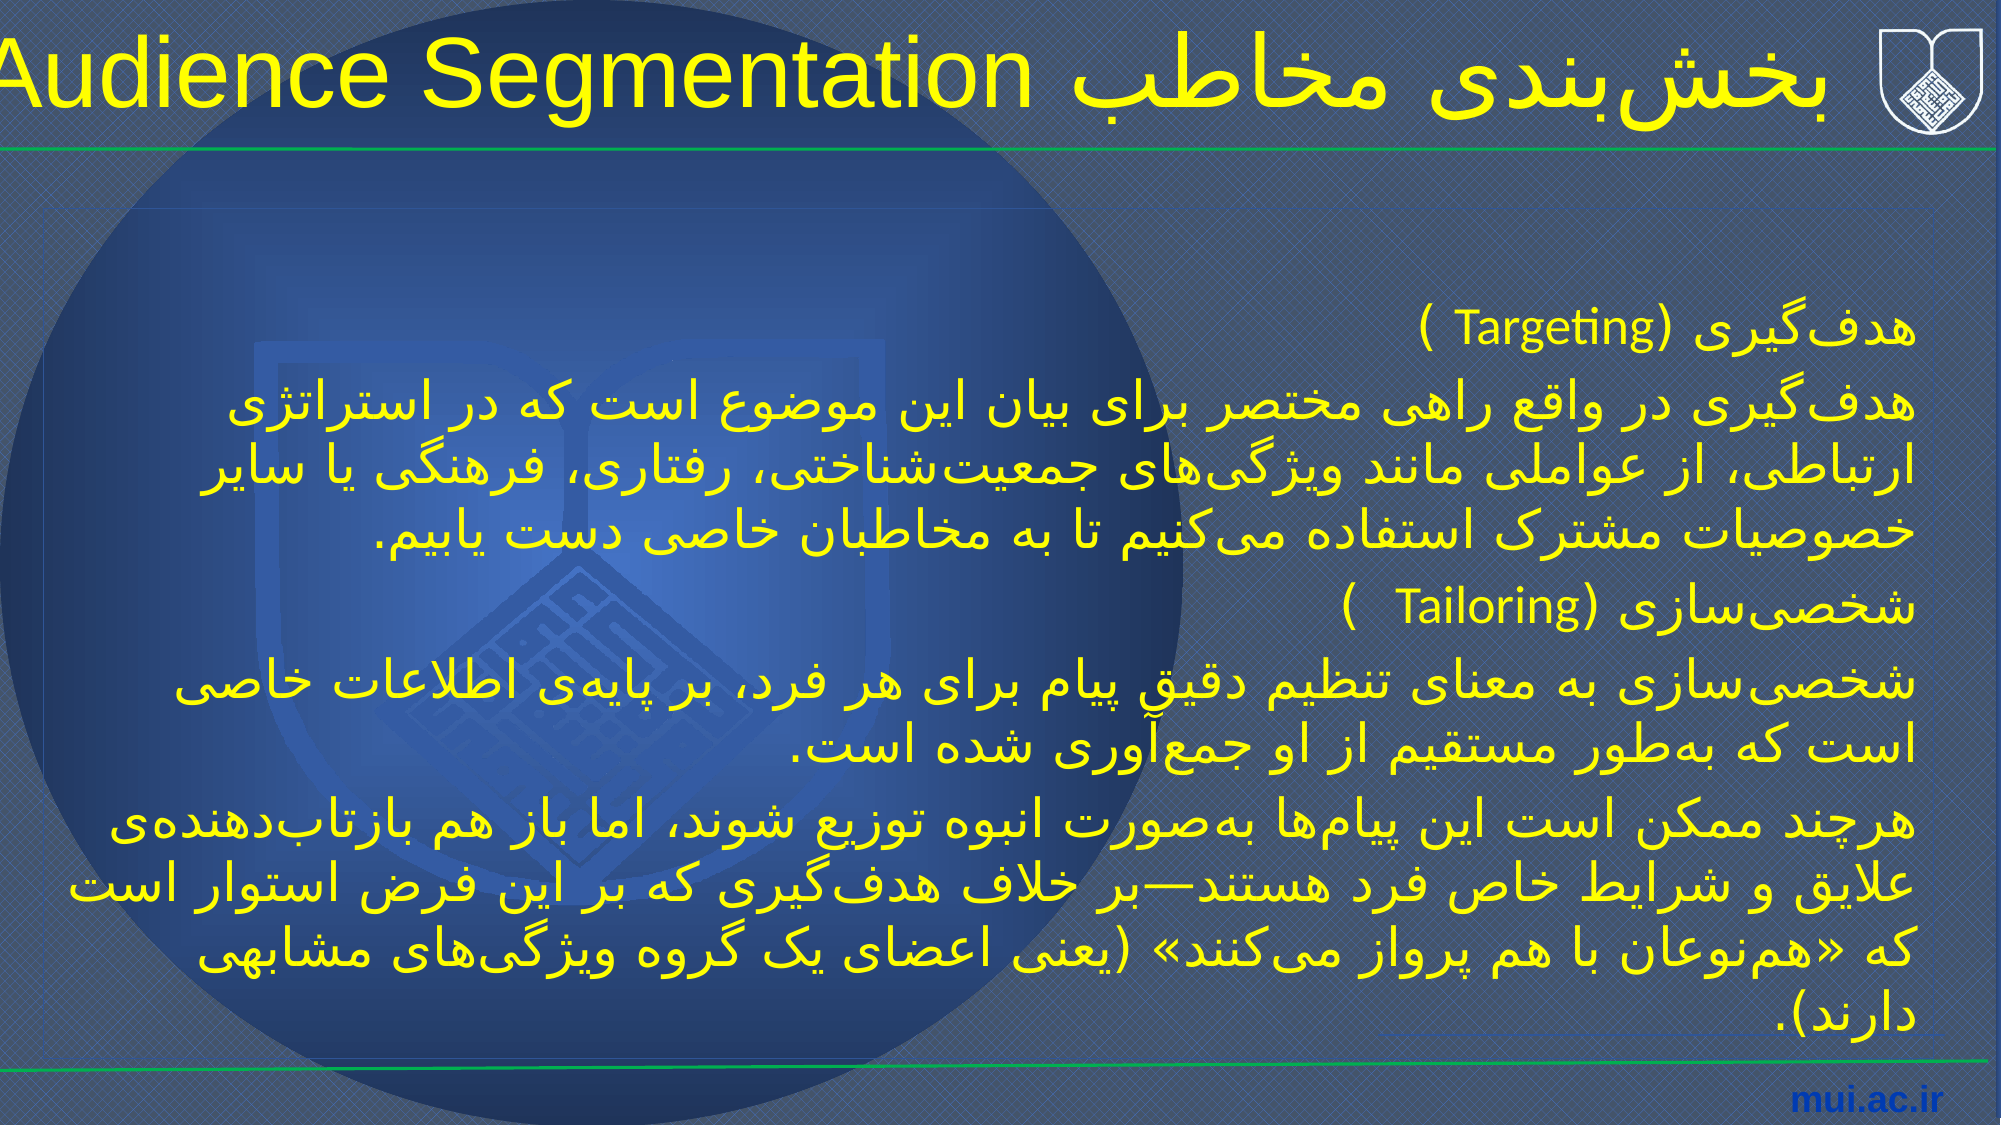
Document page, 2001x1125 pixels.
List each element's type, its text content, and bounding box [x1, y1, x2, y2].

list هدف‌گیری (Targeting ) هدف‌گیری در واقع راهی مختصر برای بیان این موضوع است که در استراتژی ارتباطی، از عواملی مانند ویژگی‌های جمعیت‌شناختی، رفتاری، فرهنگی یا سایر خصوصیات مشترک استفاده می‌کنیم تا به مخاطبان خاصی دست یابیم. شخصی‌سازی (Tailoring ) شخصی‌سازی به معنای تنظیم دقیق پیام برای هر فرد، بر پایه‌ی اطلاعات خاصی است که به‌طور مستقیم از او جمع‌آوری شده است. هرچند ممکن است این پیام‌ها به‌صورت انبوه توزیع شوند، اما باز هم بازتاب‌دهنده‌ی علایق و شرایط خاص فرد هستند—بر خلاف هدف‌گیری که بر این فرض استوار است که «هم‌نوعان با هم پرواز می‌کنند» (یعنی اعضای یک گروه ویژگی‌های مشابهی دارند). [43, 208, 1934, 1059]
picture [1874, 0, 1988, 138]
text_box بخش‌بندی مخاطب Audience Segmentation [0, 0, 1851, 117]
